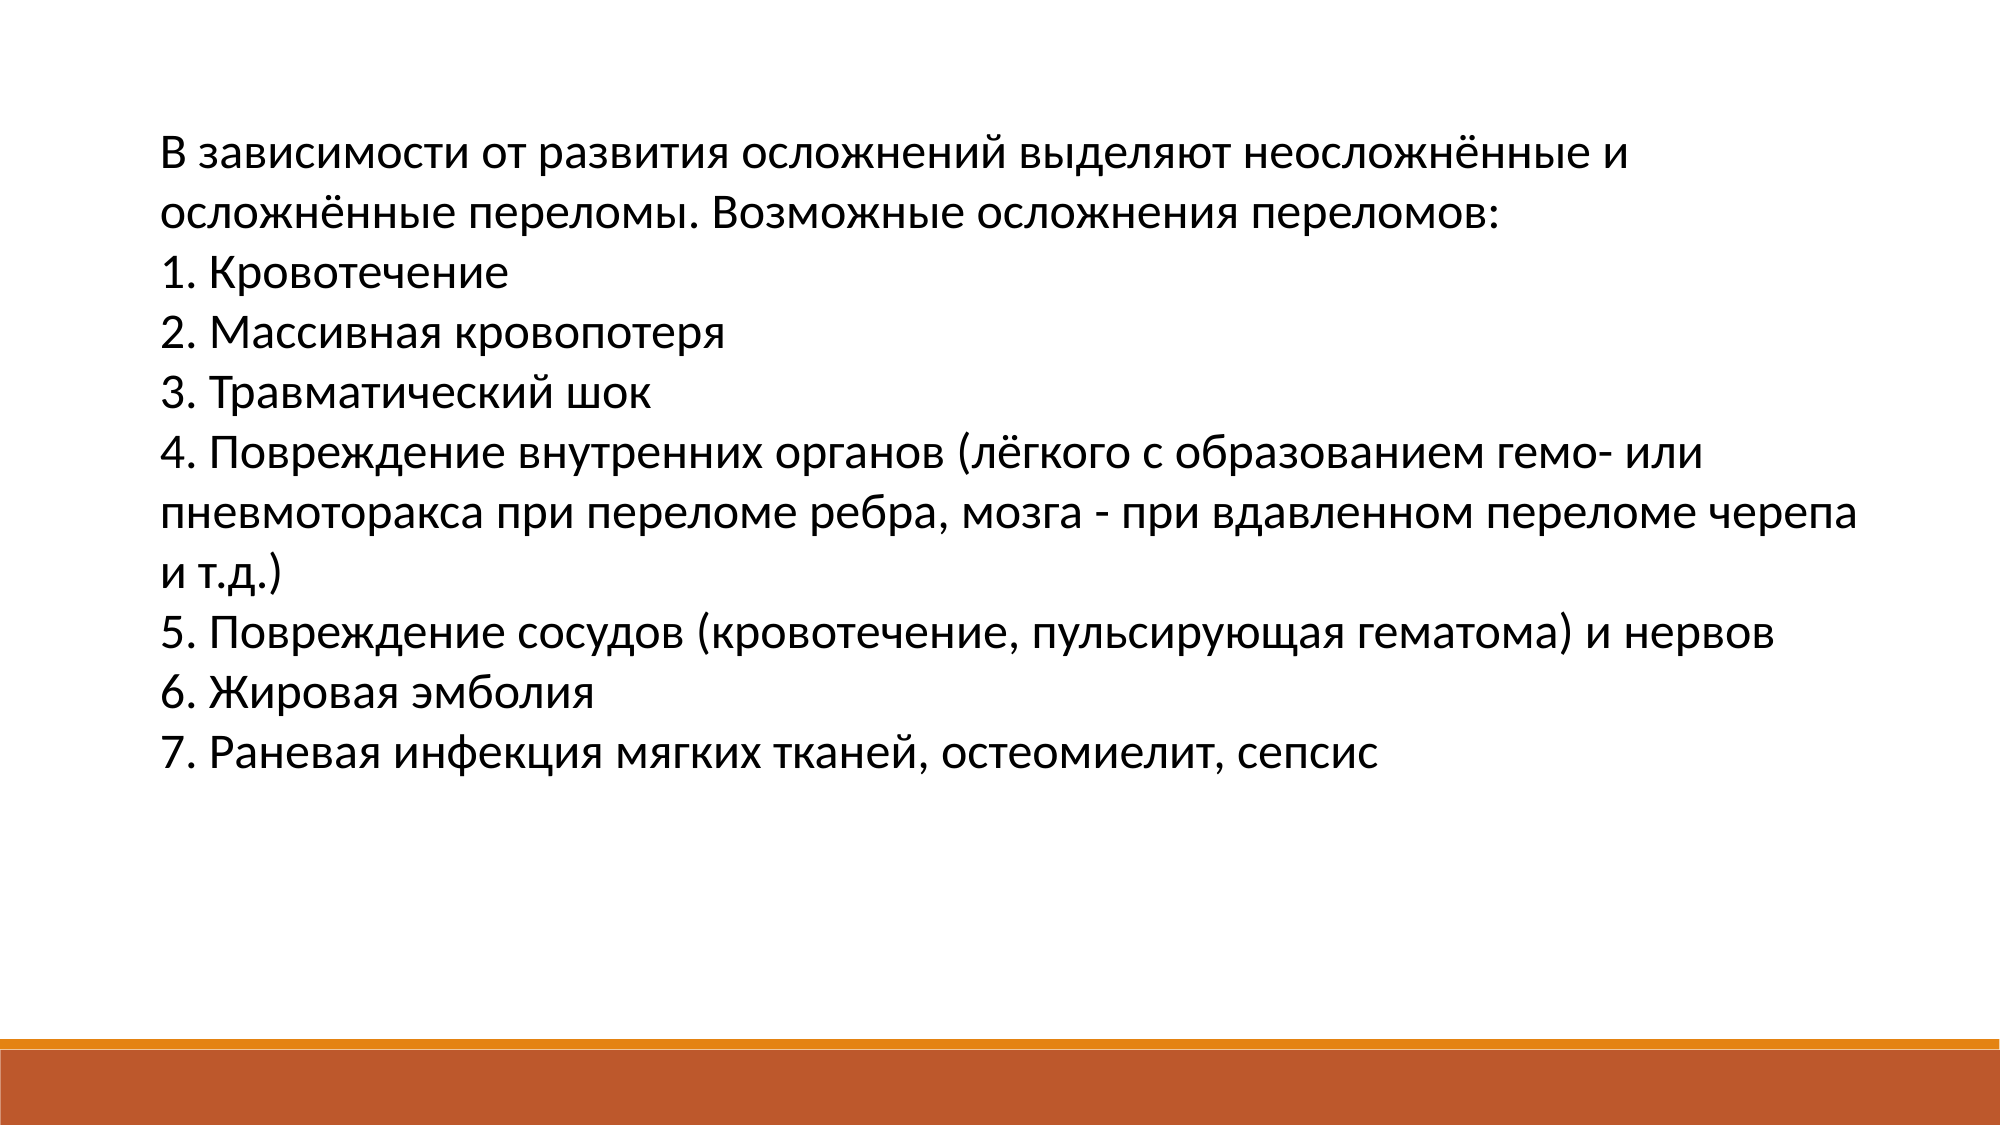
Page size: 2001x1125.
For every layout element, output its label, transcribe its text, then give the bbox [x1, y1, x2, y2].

text_box В зависимости от развития осложнений выделяют неосложнённые и осложнённые переломы. Возможные осложнения переломов: 1. Кровотечение 2. Массивная кровопотеря 3. Травматический шок 4. Повреждение внутренних органов (лёгкого с образованием гемо- или пневмоторакса при переломе ребра, мозга - при вдавленном переломе черепа и т.д.) 5. Повреждение сосудов (кровотечение, пульсирующая гематома) и нервов 6. Жировая эмболия 7. Раневая инфекция мягких тканей, остеомиелит, сепсис [145, 111, 1877, 787]
